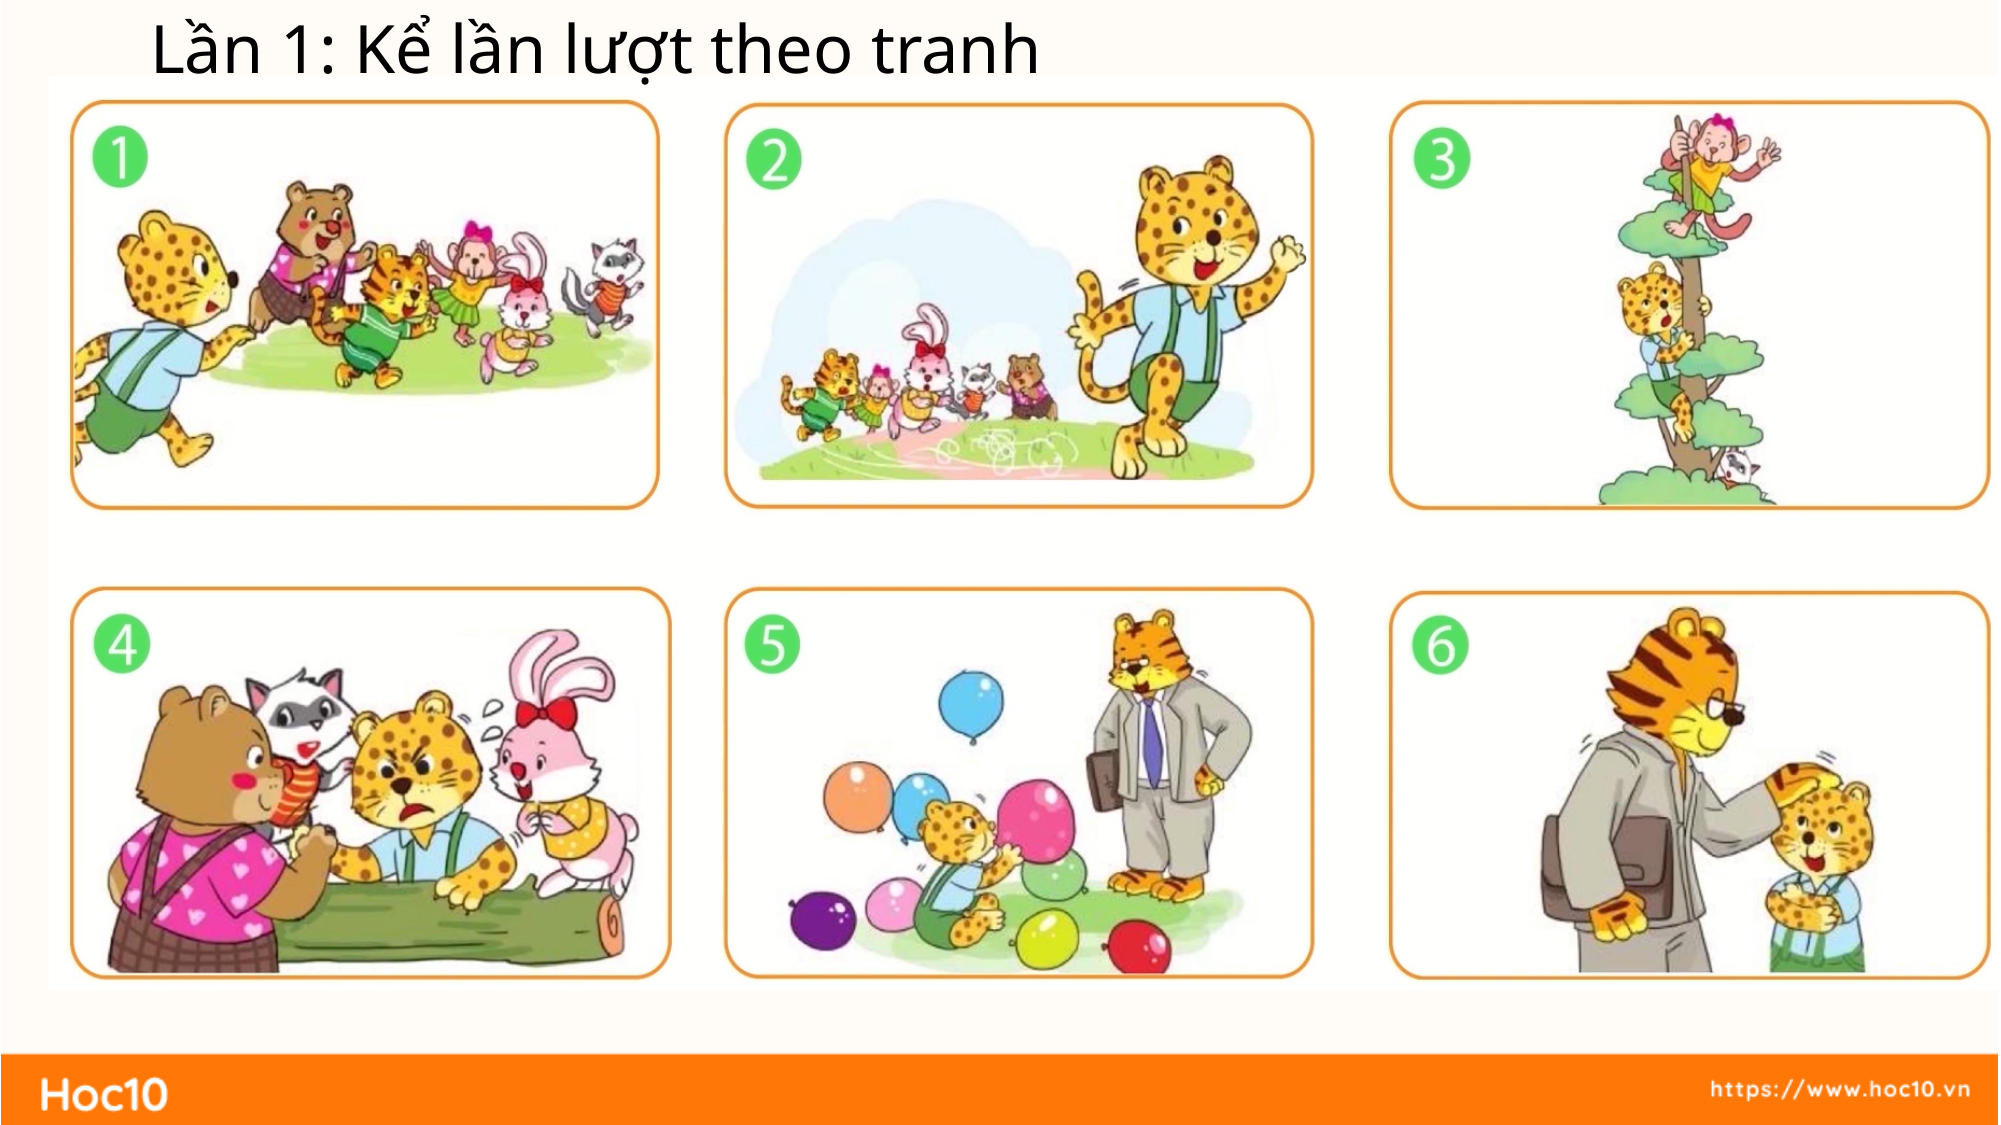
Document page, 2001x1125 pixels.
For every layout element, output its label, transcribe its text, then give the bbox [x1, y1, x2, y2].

text_box Lần 1: Kể lần lượt theo tranh [135, 0, 1058, 73]
picture [1, 0, 2000, 1125]
